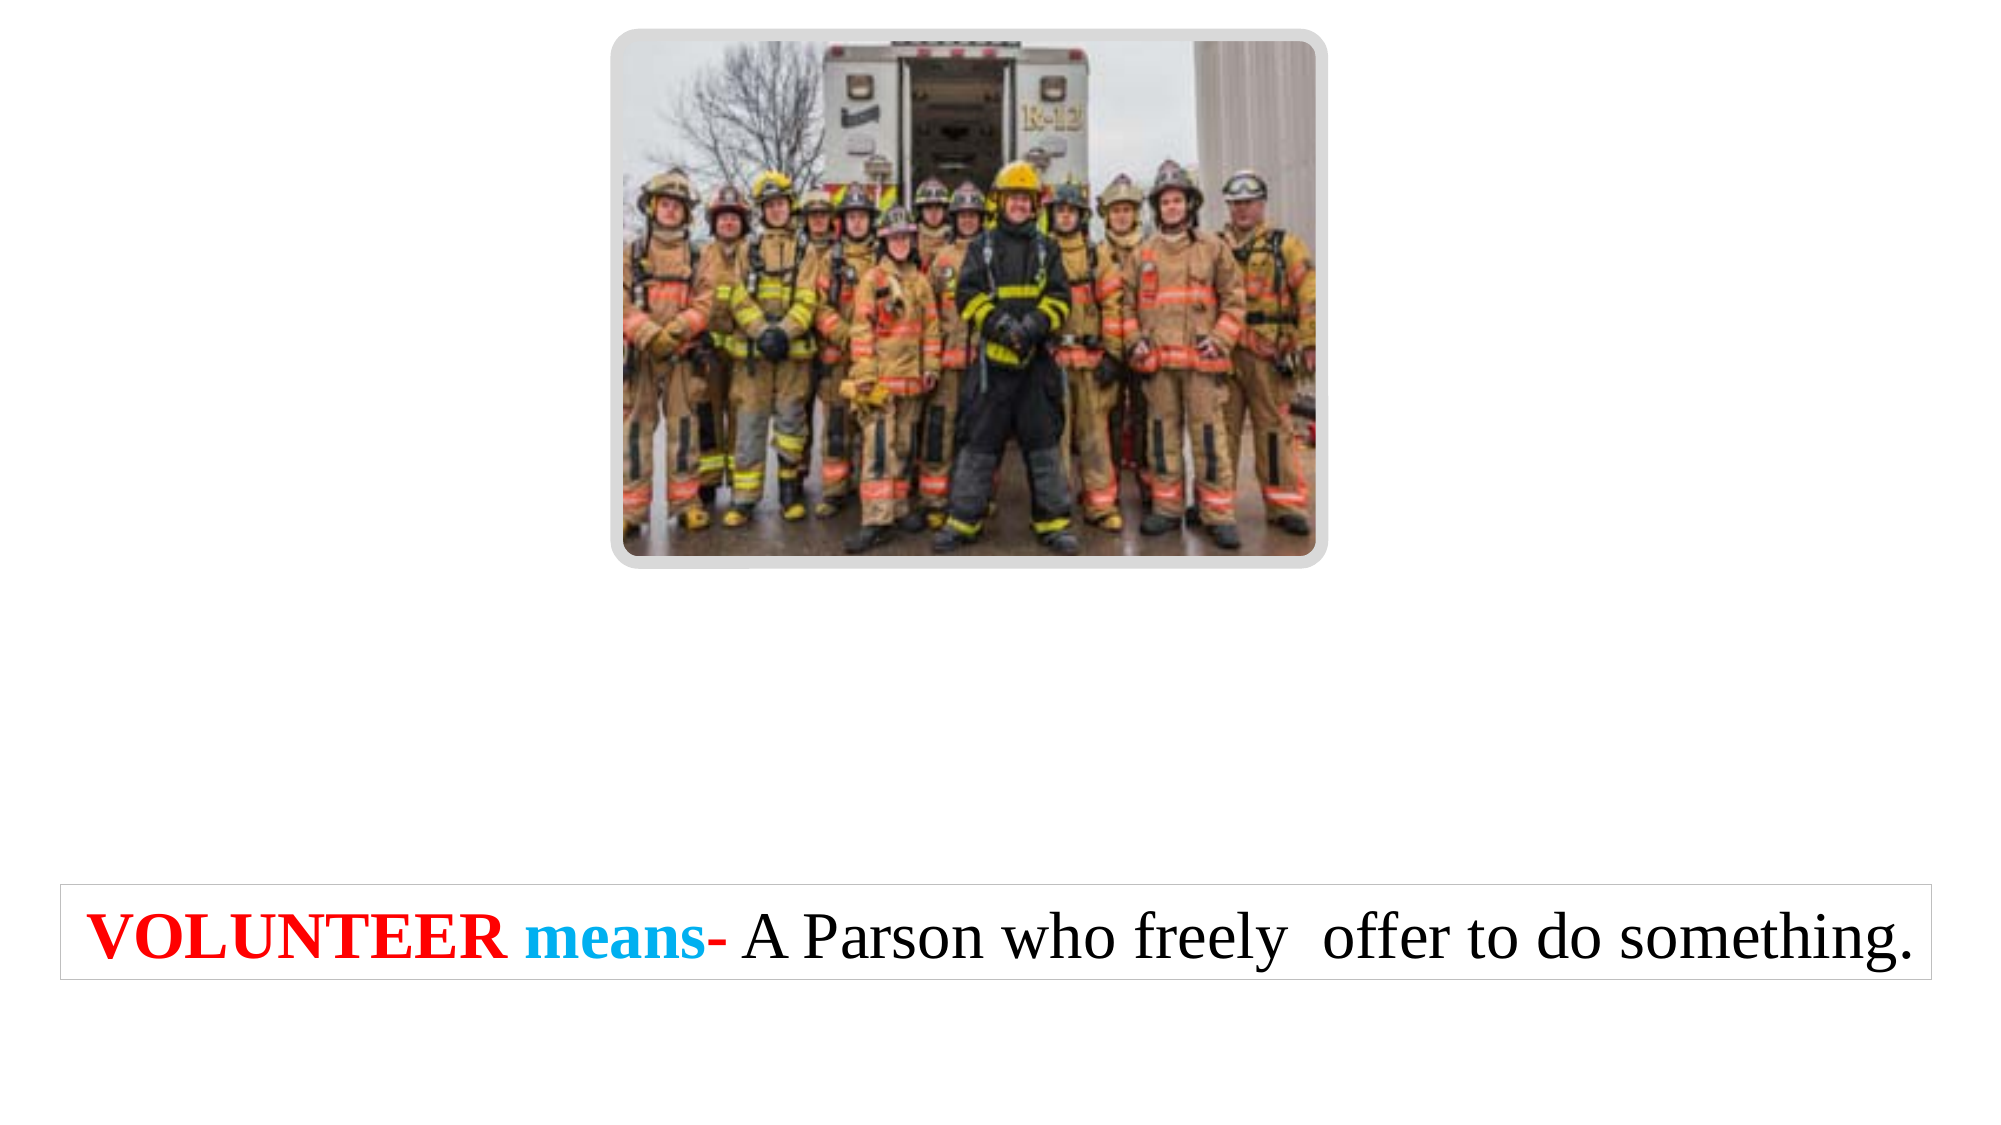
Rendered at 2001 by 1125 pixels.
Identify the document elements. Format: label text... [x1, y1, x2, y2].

text_box VOLUNTEER means- A Parson who freely offer to do something. [60, 884, 1932, 980]
picture [616, 34, 1322, 563]
